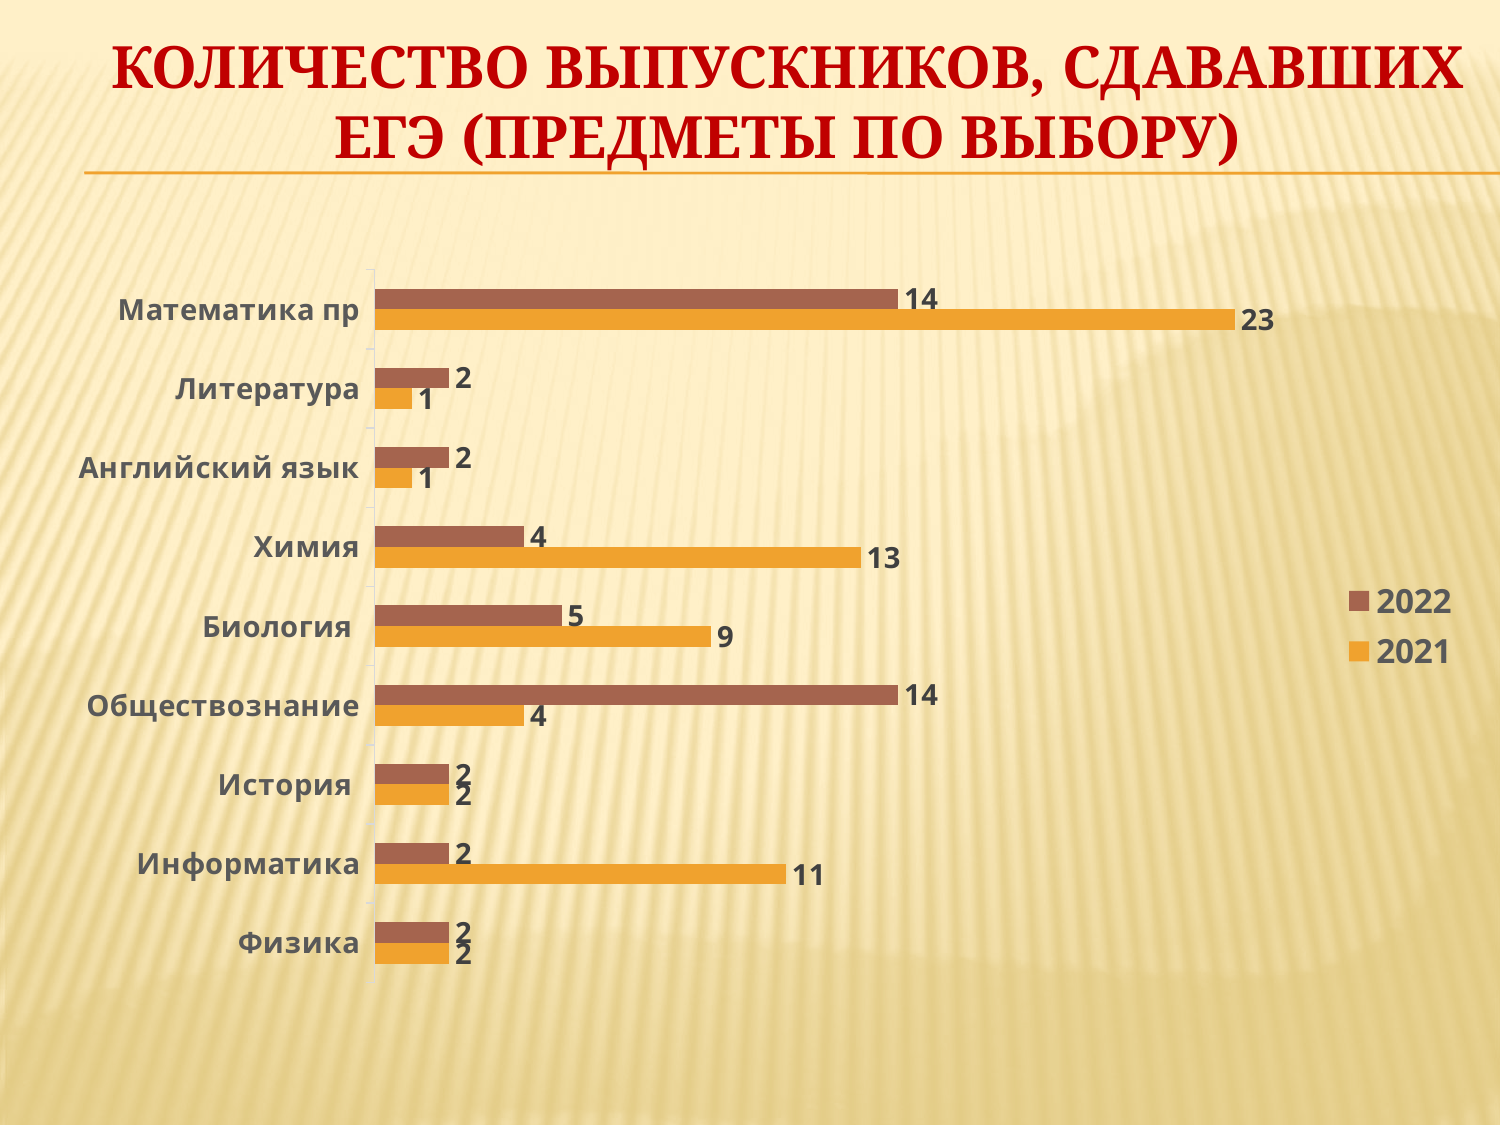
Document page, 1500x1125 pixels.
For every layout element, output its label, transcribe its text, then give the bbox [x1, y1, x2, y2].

title Количество выпускников, сдававших ЕГЭ (предметы по выбору) [75, 30, 1500, 169]
chart [49, 254, 1476, 998]
